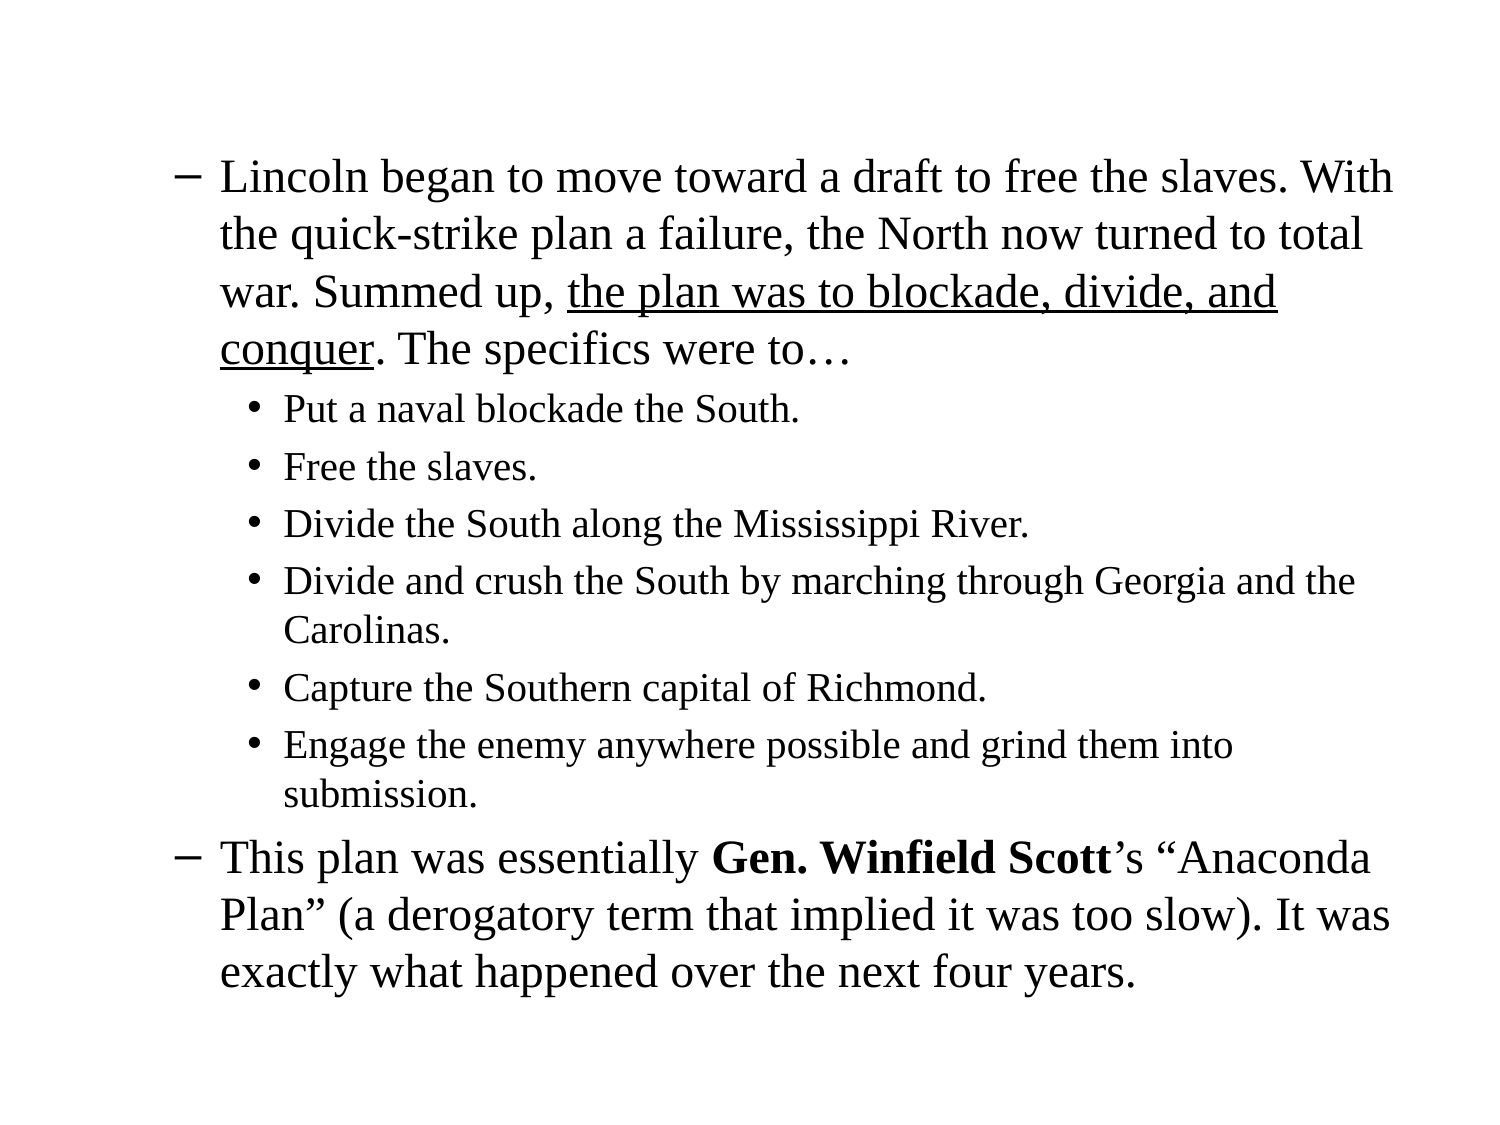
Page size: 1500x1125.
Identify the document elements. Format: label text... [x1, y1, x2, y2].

list Lincoln began to move toward a draft to free the slaves. With the quick-strike plan a failure, the North now turned to total war. Summed up, the plan was to blockade, divide, and conquer. The specifics were to… Put a naval blockade the South. Free the slaves. Divide the South along the Mississippi River. Divide and crush the South by marching through Georgia and the Carolinas. Capture the Southern capital of Richmond. Engage the enemy anywhere possible and grind them into submission. This plan was essentially Gen. Winfield Scott’s “Anaconda Plan” (a derogatory term that implied it was too slow). It was exactly what happened over the next four years. [87, 137, 1425, 1005]
